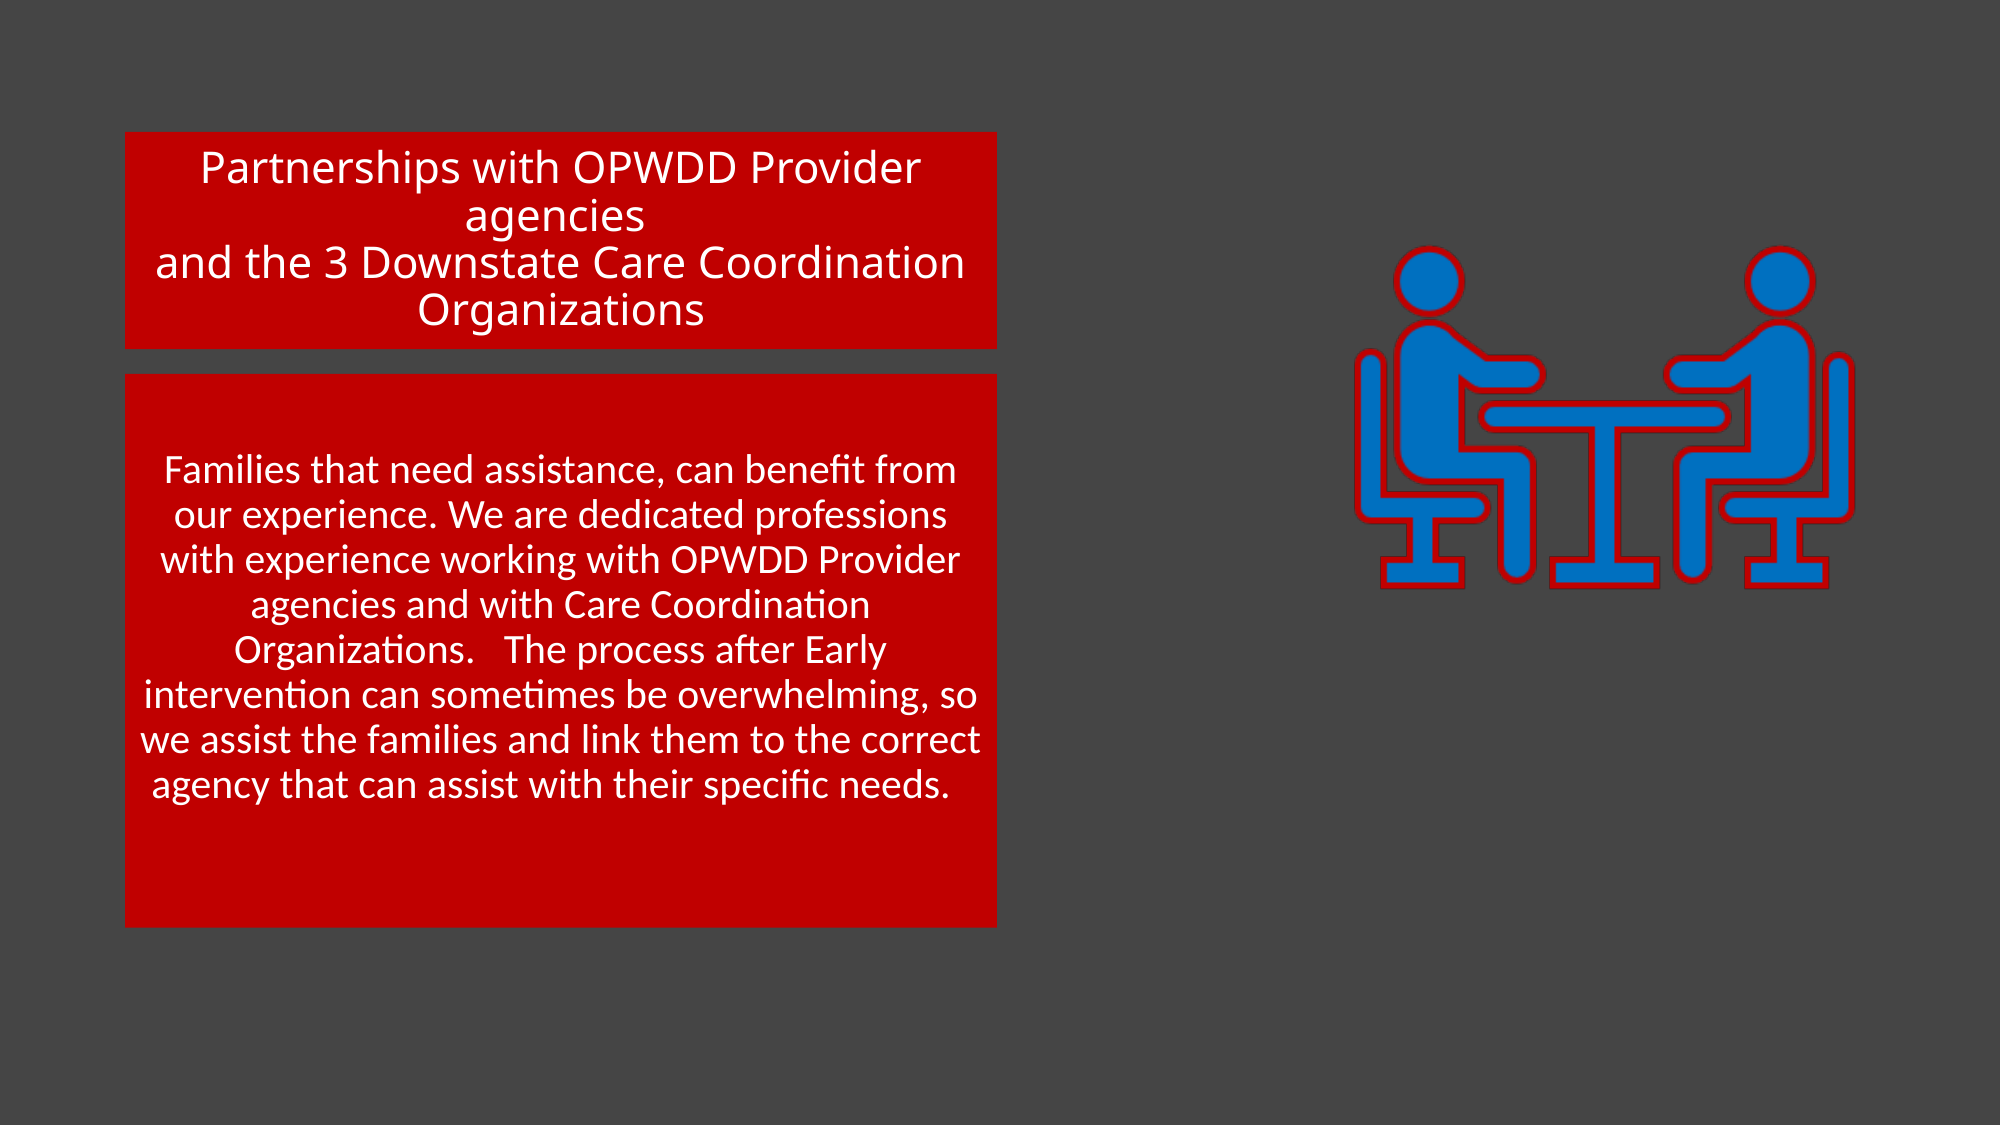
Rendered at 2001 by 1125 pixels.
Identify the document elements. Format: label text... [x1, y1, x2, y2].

title Partnerships with OPWDD Provider agencies and the 3 Downstate Care Coordination Organizations [125, 131, 997, 350]
picture [1293, 105, 1917, 729]
list Families that need assistance, can benefit from our experience. We are dedicated professions with experience working with OPWDD Provider agencies and with Care Coordination Organizations. The process after Early intervention can sometimes be overwhelming, so we assist the families and link them to the correct agency that can assist with their specific needs. [125, 373, 997, 928]
